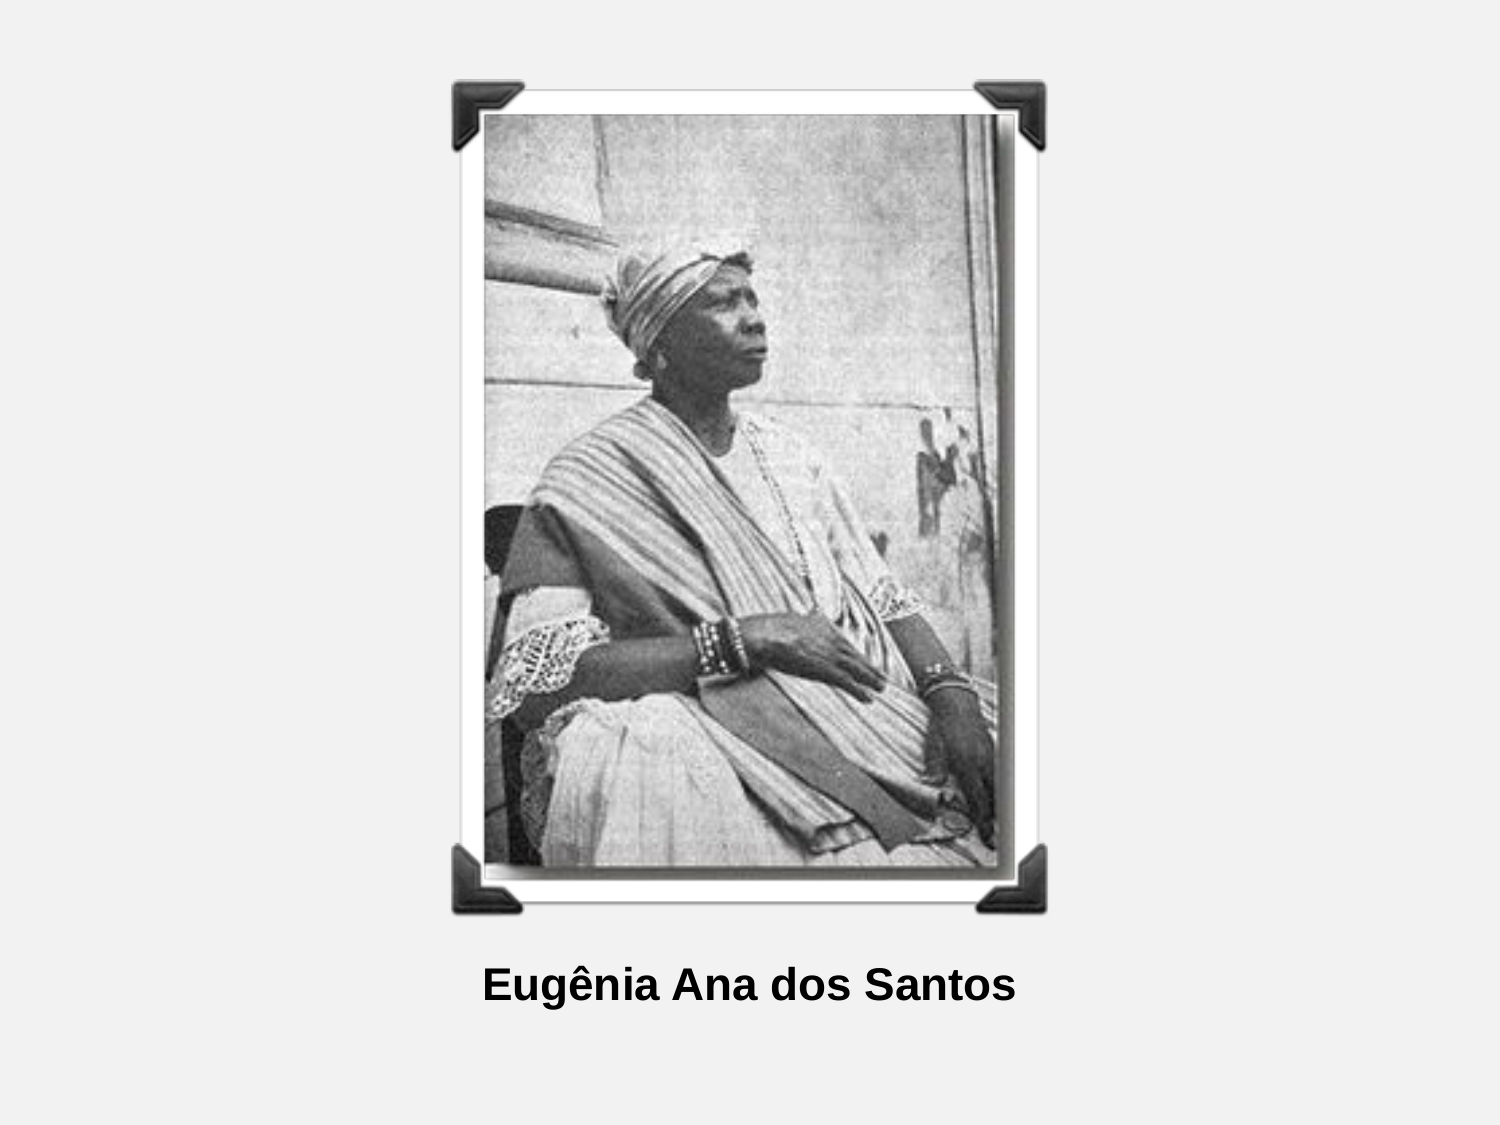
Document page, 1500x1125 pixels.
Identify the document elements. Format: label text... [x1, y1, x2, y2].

text_box Eugênia Ana dos Santos [474, 936, 1026, 1017]
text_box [447, 78, 1053, 924]
